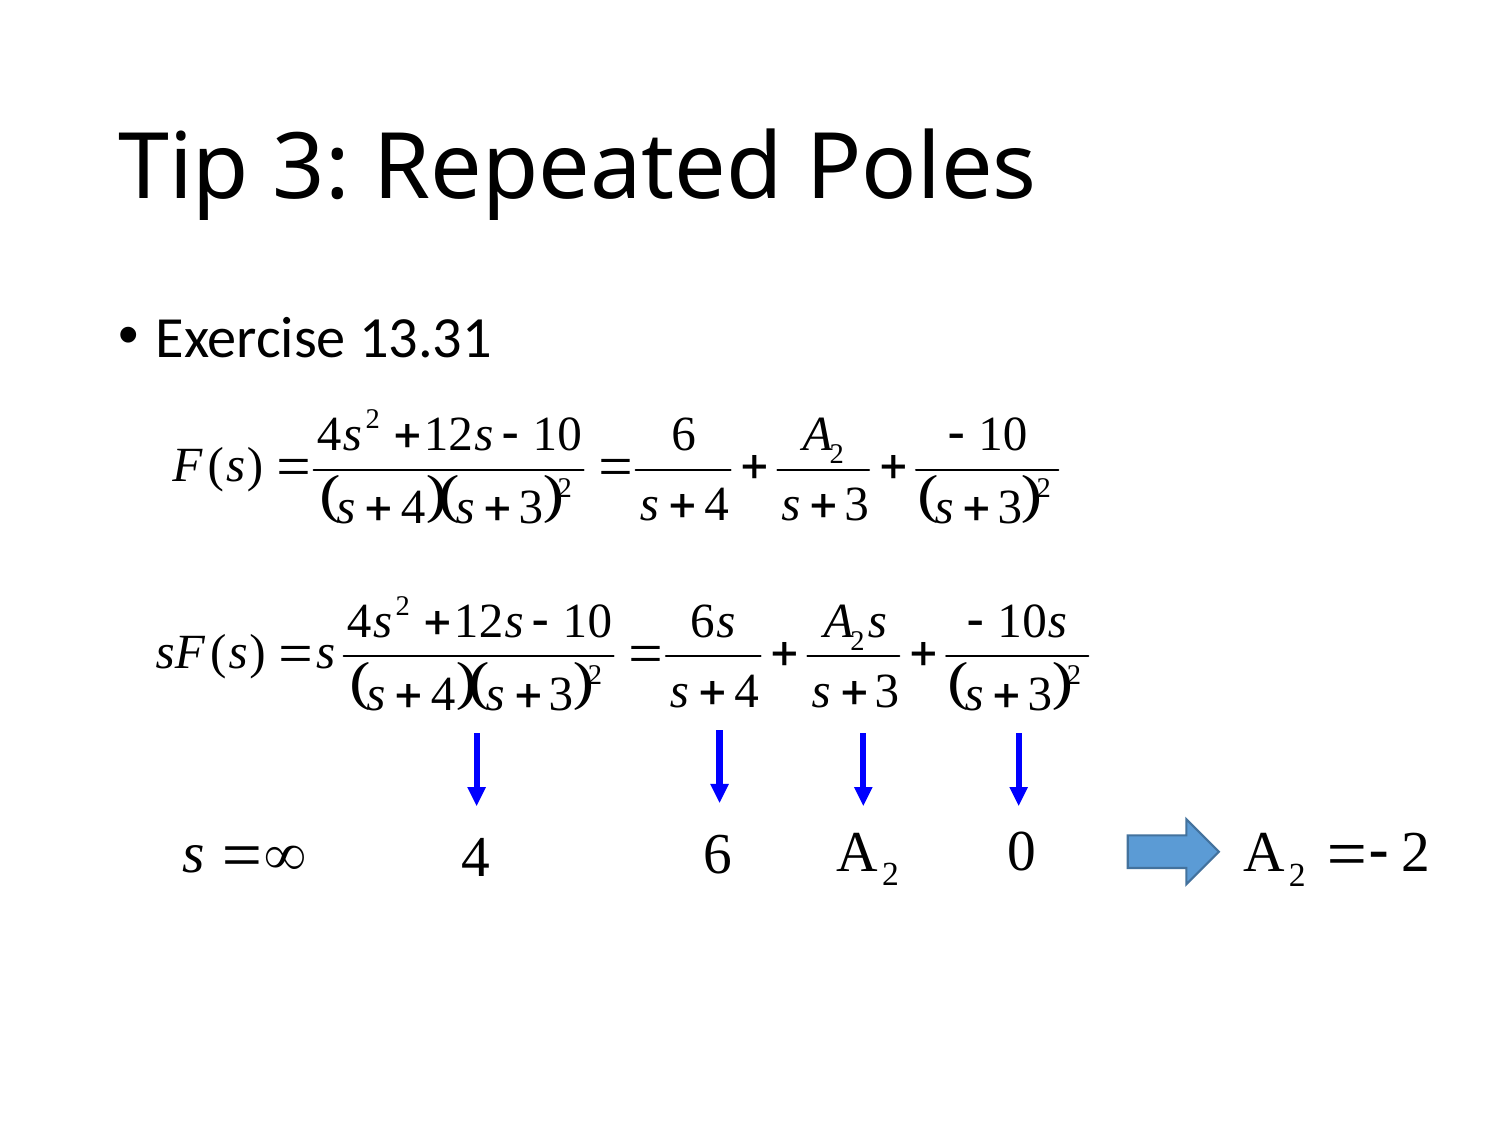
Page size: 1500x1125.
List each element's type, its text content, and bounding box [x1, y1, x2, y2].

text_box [172, 833, 317, 887]
title Tip 3: Repeated Poles [103, 59, 1397, 278]
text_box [1127, 813, 1441, 897]
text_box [827, 813, 910, 896]
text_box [163, 395, 1068, 544]
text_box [452, 823, 501, 886]
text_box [1000, 817, 1049, 886]
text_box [695, 820, 744, 888]
list Exercise 13.31 [103, 299, 1397, 1014]
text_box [147, 582, 1097, 731]
